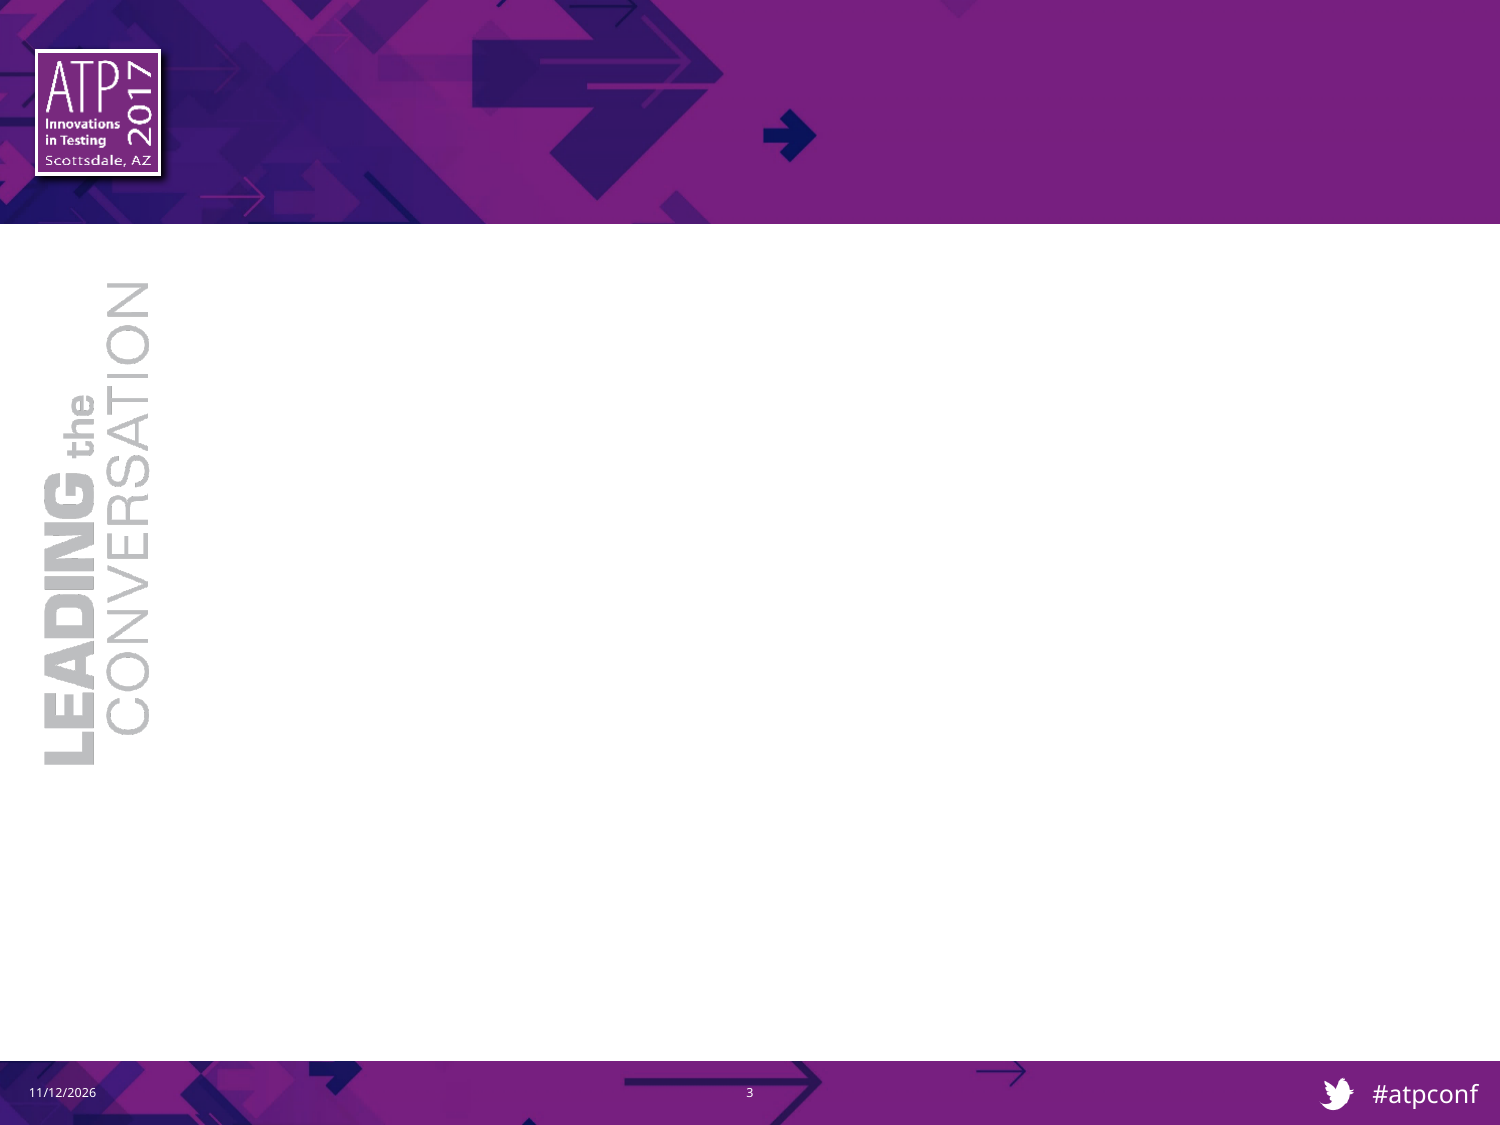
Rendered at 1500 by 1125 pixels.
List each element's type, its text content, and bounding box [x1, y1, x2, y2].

picture [0, 1061, 1500, 1125]
slide_number 3 [695, 1074, 805, 1113]
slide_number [13, 1074, 153, 1113]
picture [13, 235, 178, 777]
picture [0, 0, 1500, 224]
